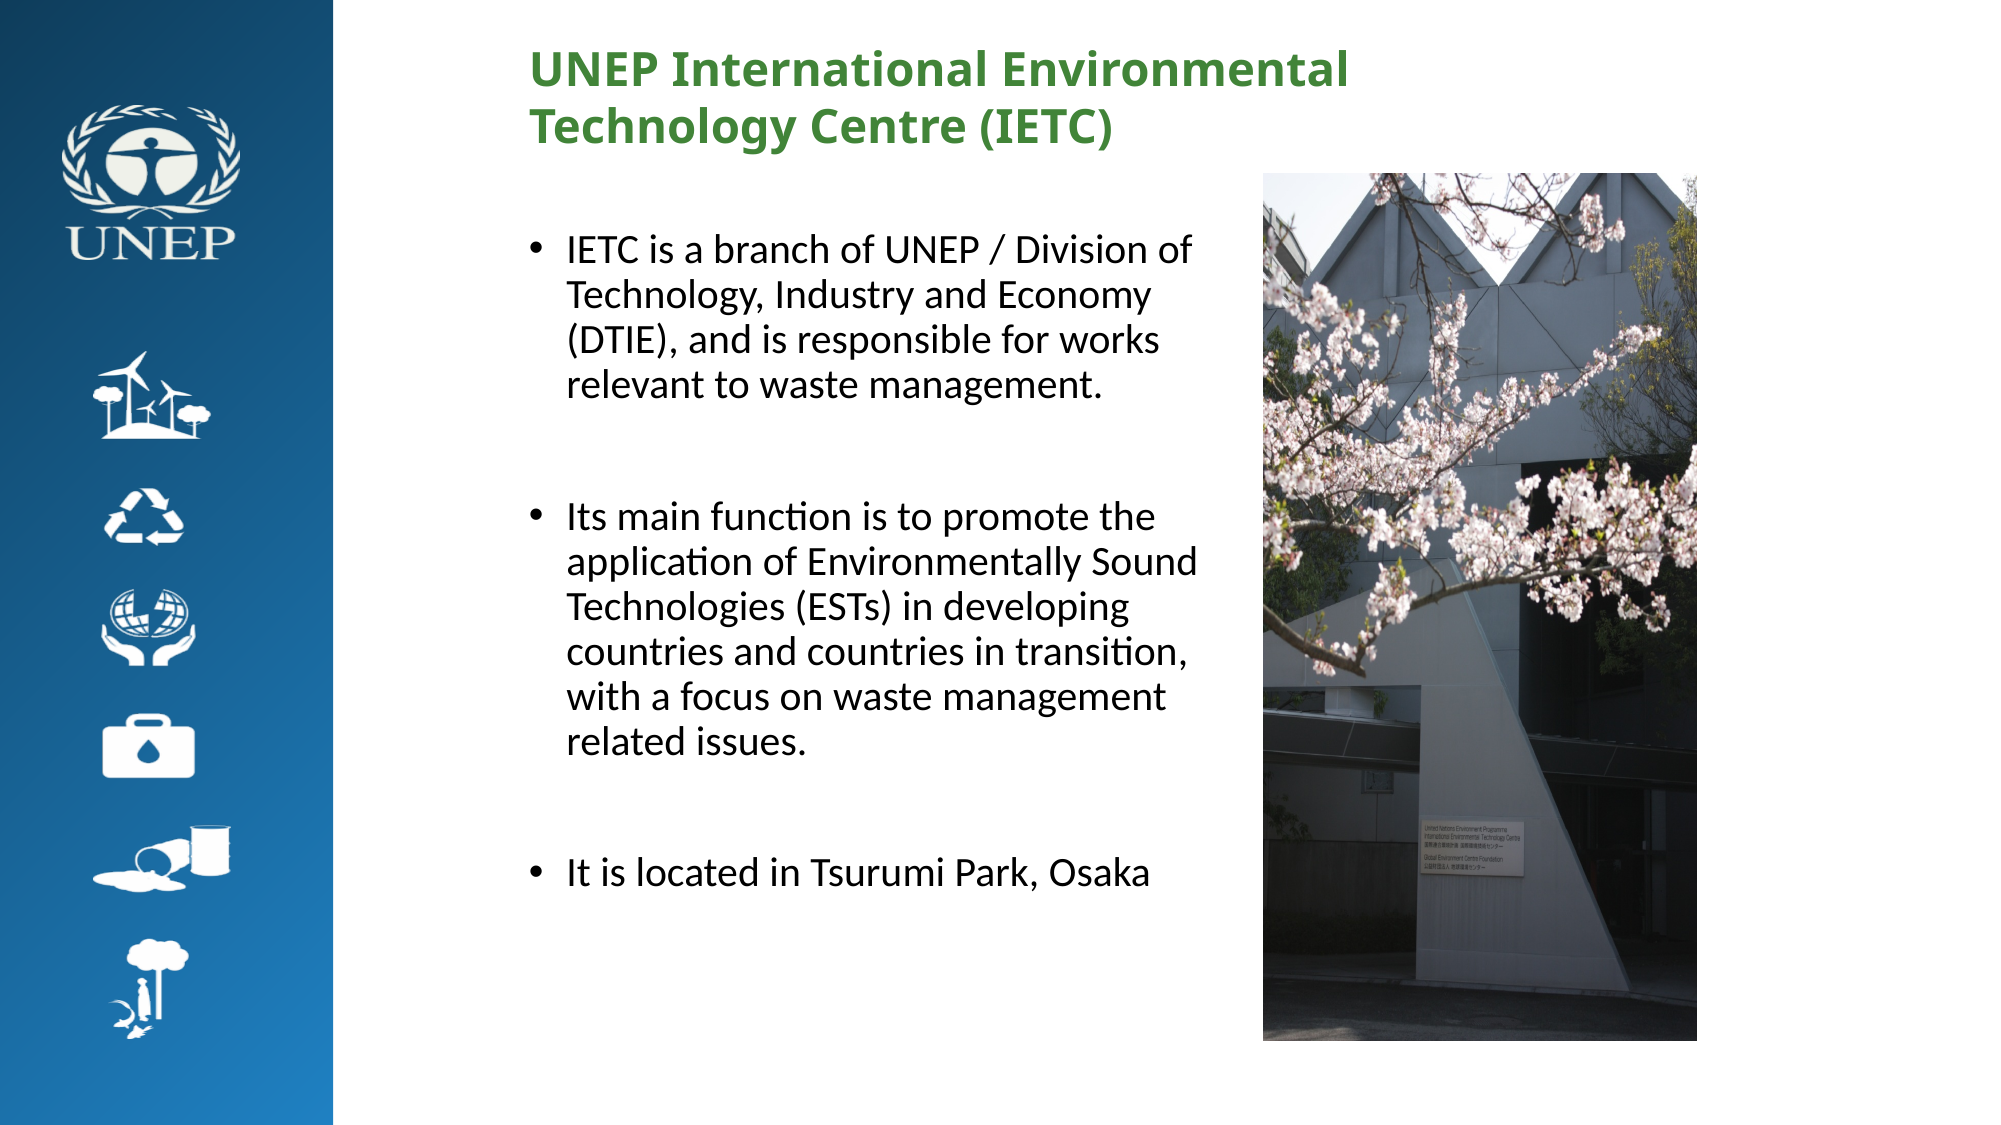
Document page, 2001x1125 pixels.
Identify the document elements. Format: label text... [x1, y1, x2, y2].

picture [93, 351, 231, 1039]
picture [1263, 173, 1697, 1041]
picture [62, 105, 240, 260]
list IETC is a branch of UNEP / Division of Technology, Industry and Economy (DTIE), and is responsible for works relevant to waste management. Its main function is to promote the application of Environmentally Sound Technologies (ESTs) in developing countries and countries in transition, with a focus on waste management related issues. It is located in Tsurumi Park, Osaka [514, 219, 1237, 1072]
text_box UNEP International Environmental Technology Centre (IETC) [514, 30, 1638, 161]
